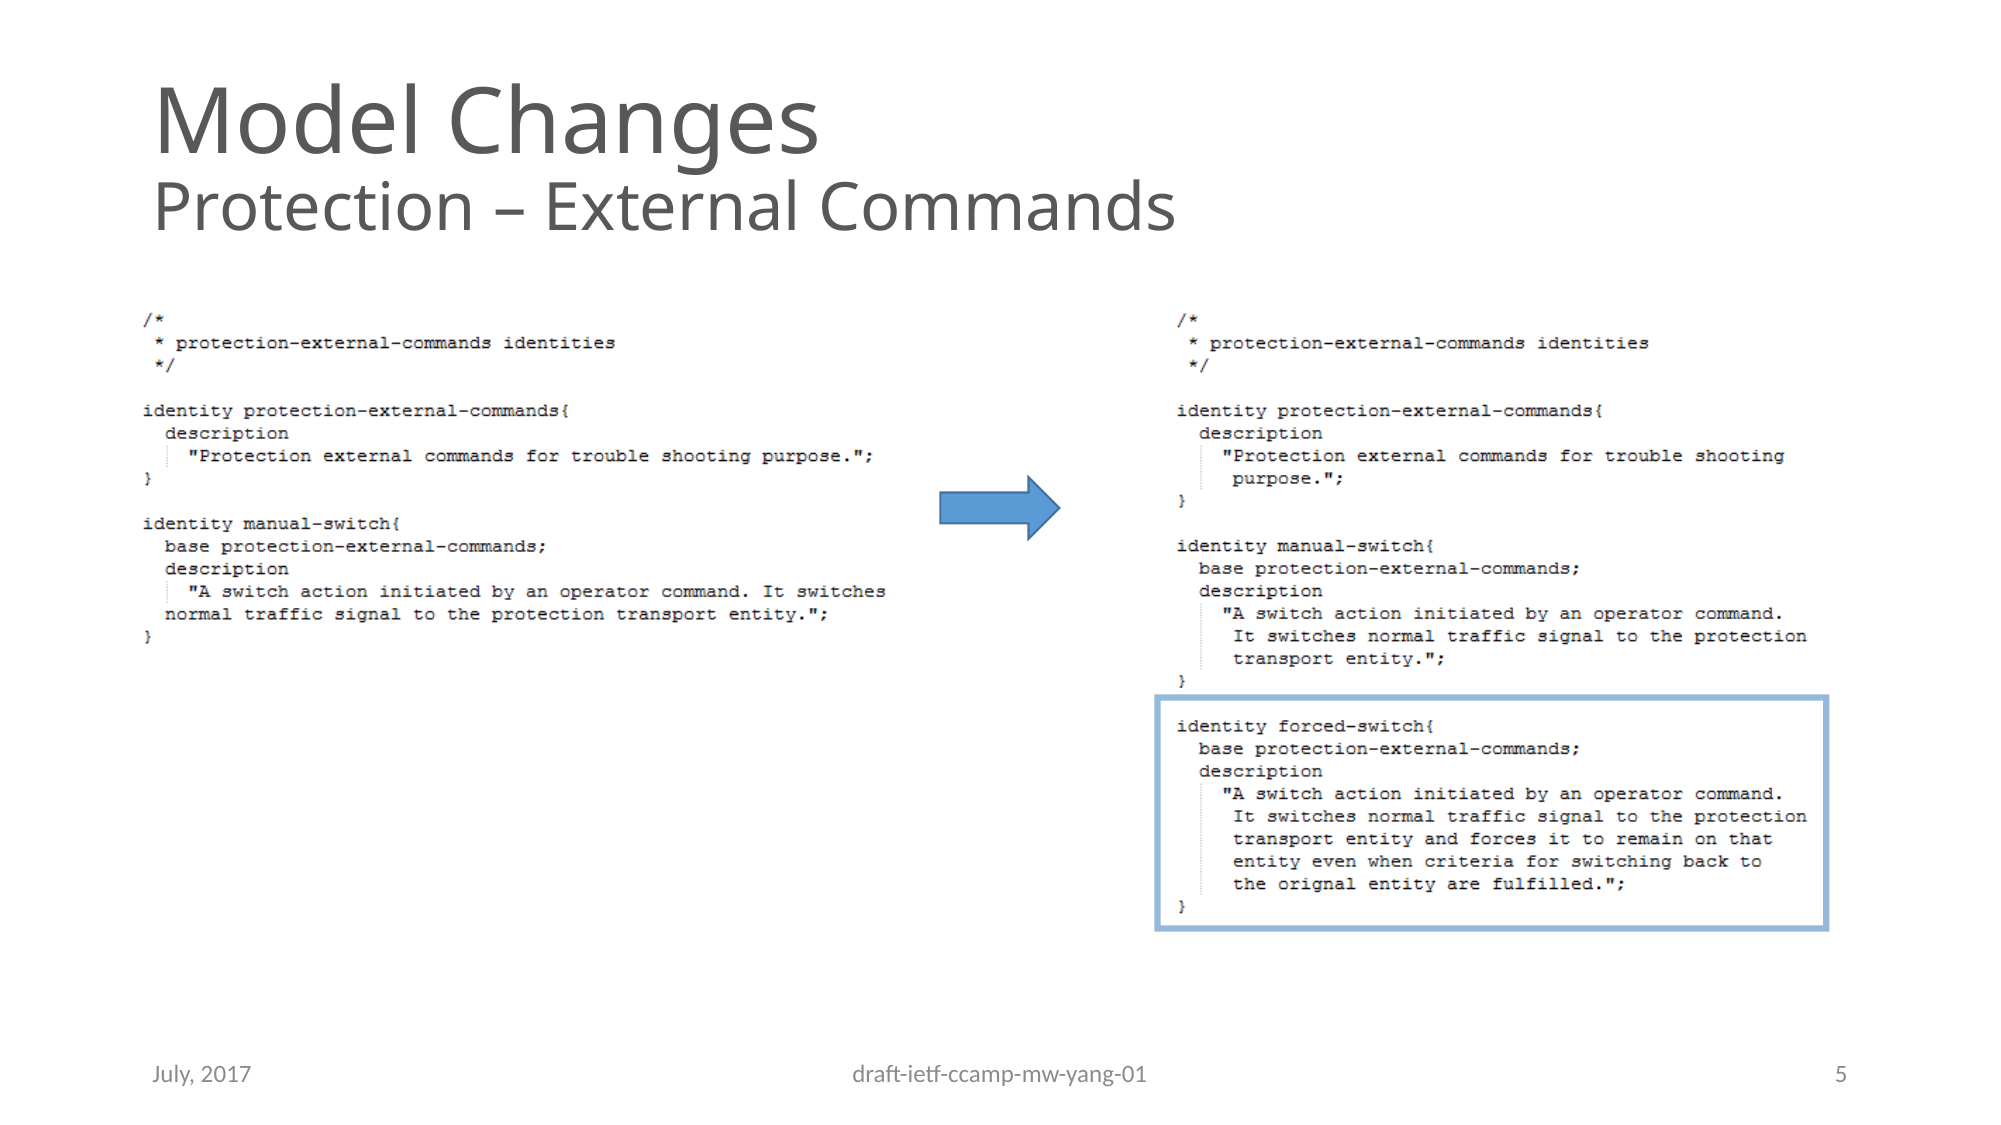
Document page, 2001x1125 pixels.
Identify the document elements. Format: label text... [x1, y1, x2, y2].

slide_number 5 [1412, 1042, 1863, 1103]
picture [1171, 305, 1820, 919]
footer draft-ietf-ccamp-mw-yang-01 [662, 1042, 1338, 1103]
title Model Changes Protection – External Commands [137, 50, 1863, 269]
text_box [939, 474, 1061, 542]
picture [137, 299, 902, 655]
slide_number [137, 1042, 588, 1103]
text_box [1156, 697, 1827, 930]
